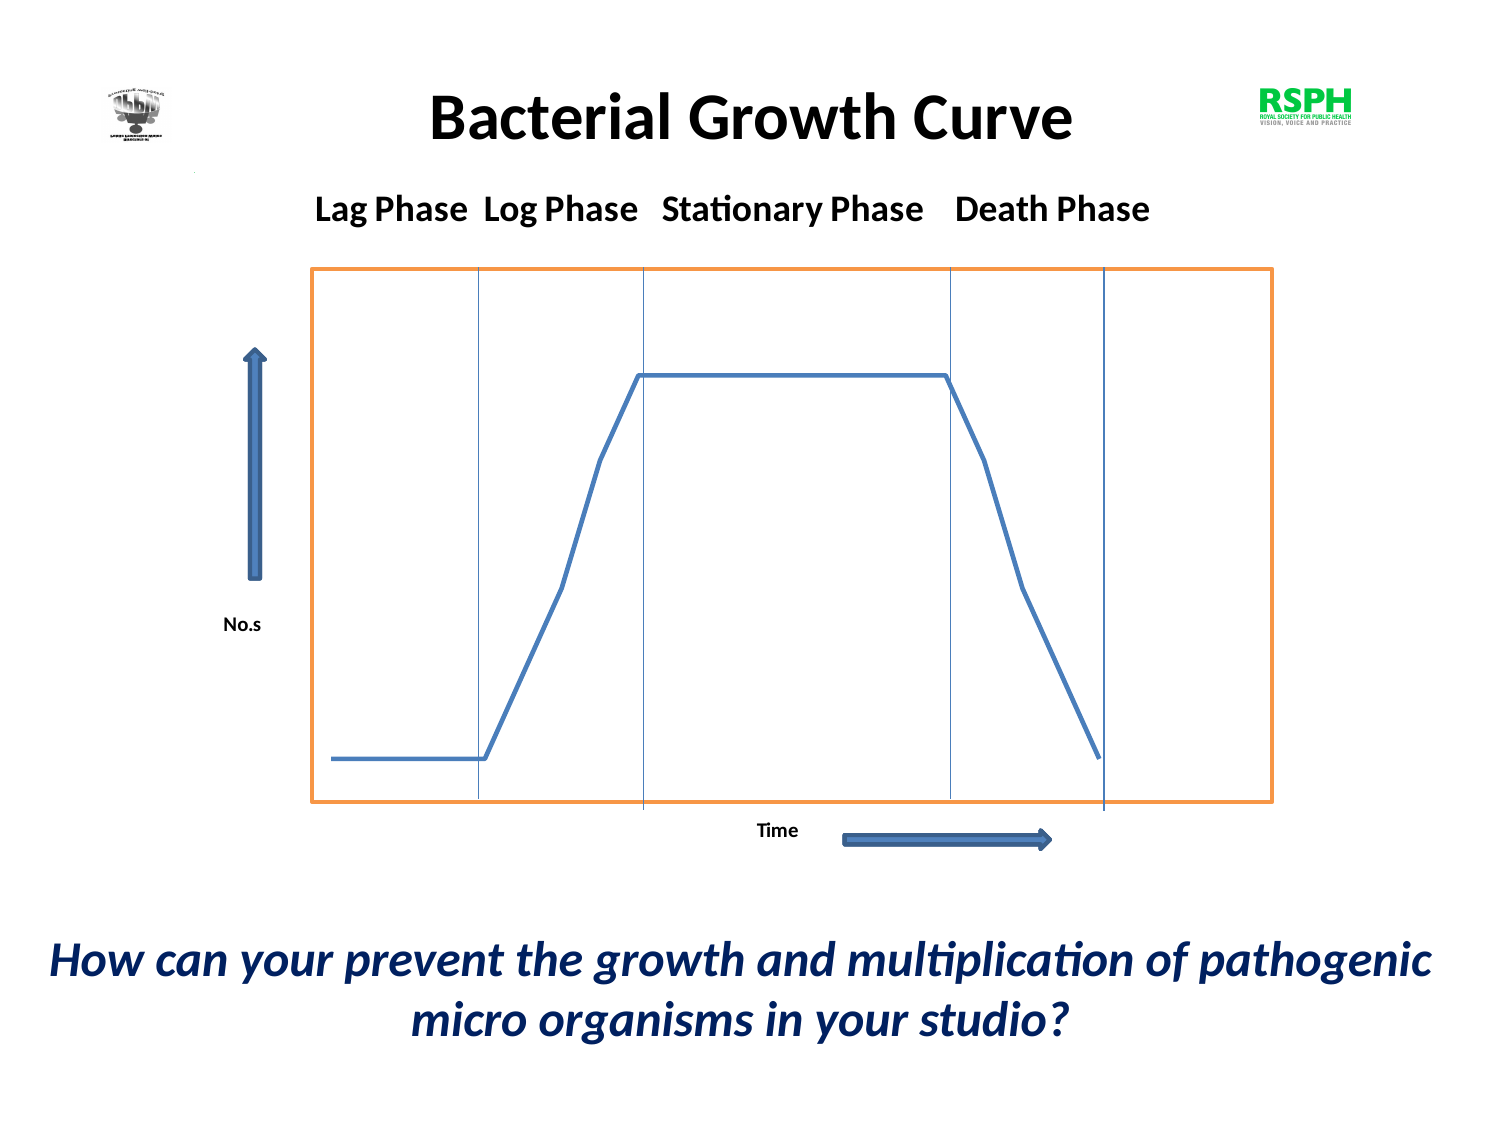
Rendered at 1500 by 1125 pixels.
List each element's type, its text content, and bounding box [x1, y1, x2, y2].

text_box How can your prevent the growth and multiplication of pathogenic micro organisms in your studio? [29, 928, 1452, 1044]
chart [194, 172, 1306, 882]
title Bacterial Growth Curve [76, 54, 1427, 171]
picture [101, 87, 172, 144]
picture [1259, 88, 1351, 127]
